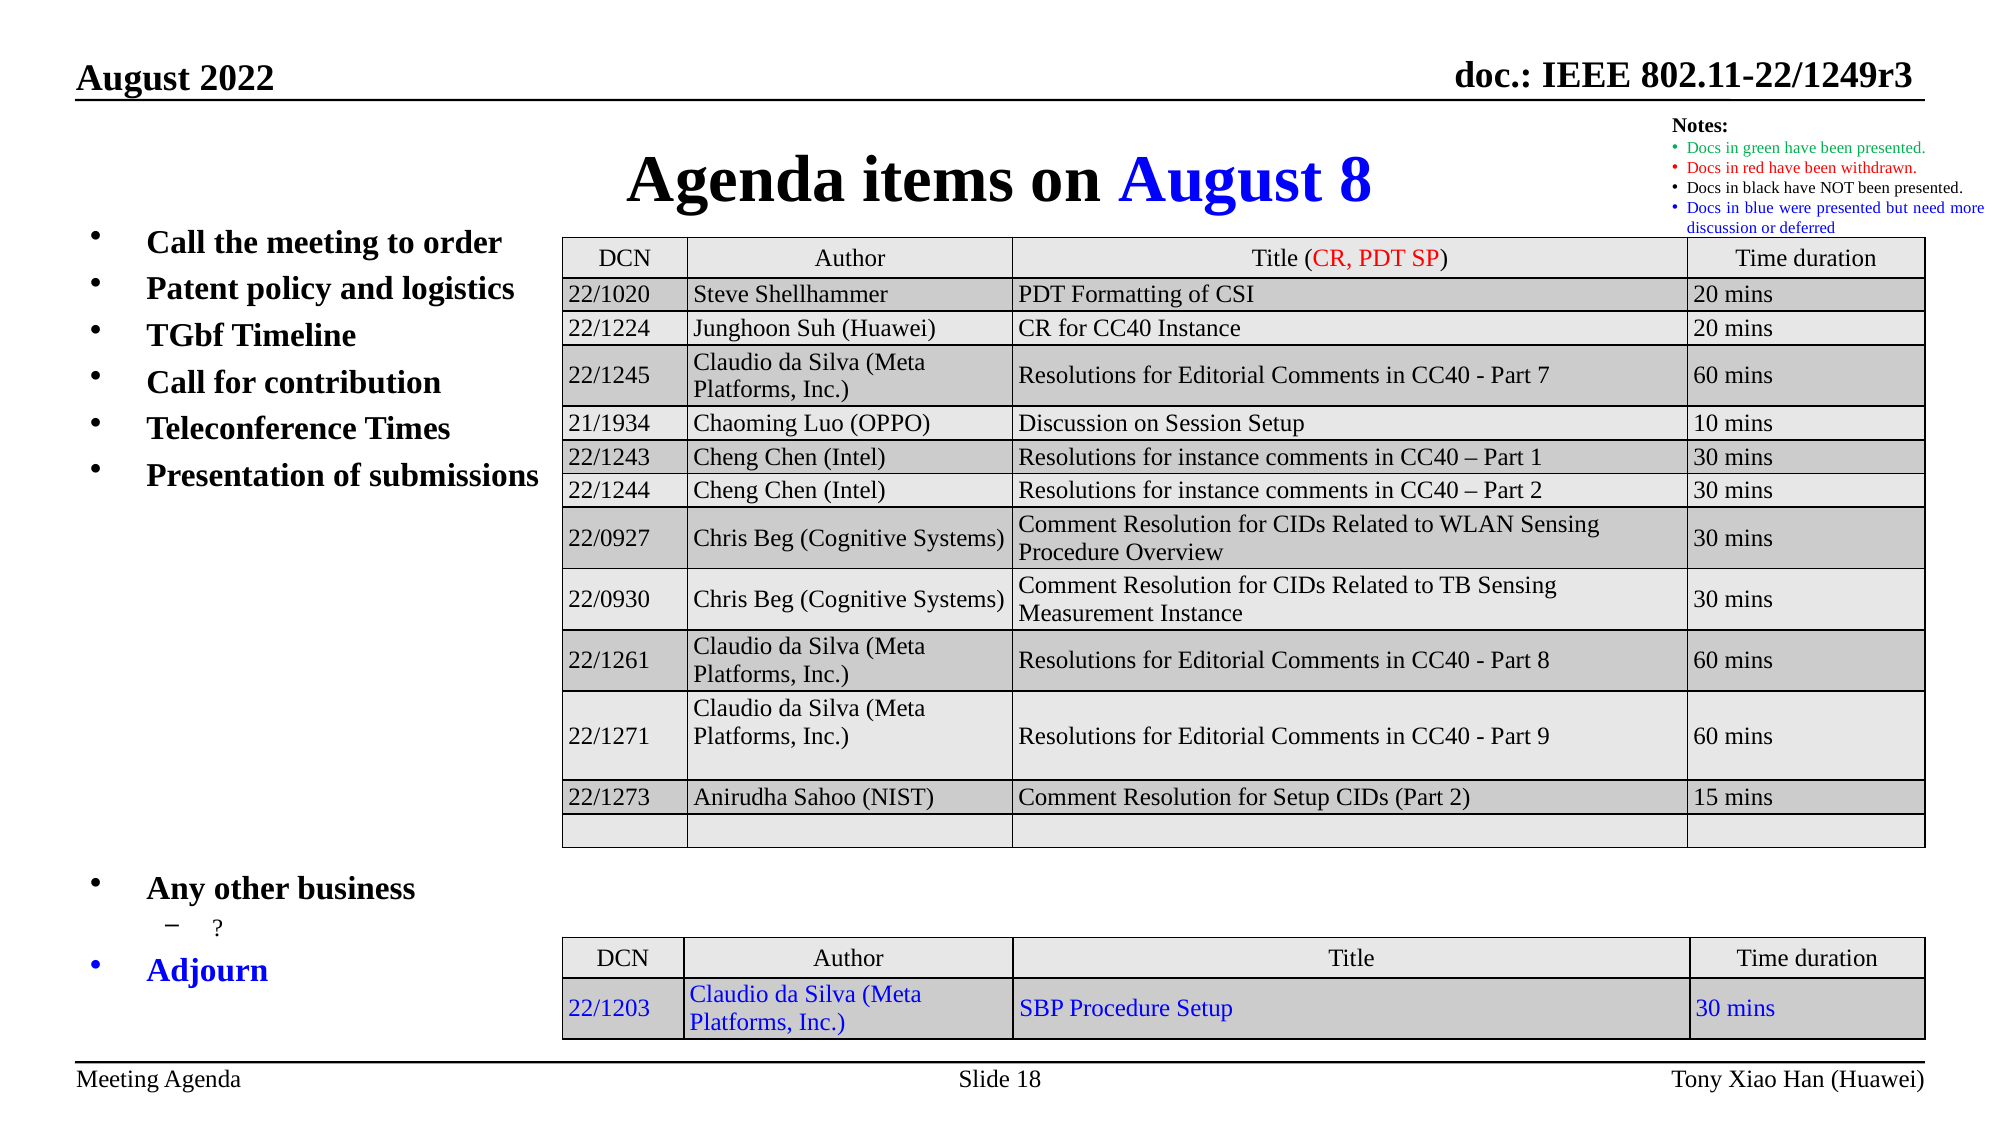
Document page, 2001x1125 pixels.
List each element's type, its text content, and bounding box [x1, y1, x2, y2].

table_cell Resolutions for instance comments in CC40 – Part 2 [1013, 474, 1687, 506]
table_header DCN [563, 938, 683, 977]
table_cell Anirudha Sahoo (NIST) [688, 781, 1012, 813]
table_header Author [685, 938, 1012, 977]
table_cell Chaoming Luo (OPPO) [688, 407, 1012, 439]
table_cell 21/1934 [563, 407, 687, 439]
table_cell [563, 815, 687, 847]
table_cell Claudio da Silva (Meta Platforms, Inc.) [688, 692, 1012, 779]
table_cell [1688, 815, 1924, 847]
table_cell Discussion on Session Setup [1013, 407, 1687, 439]
table_cell 22/0927 [563, 508, 687, 568]
table_cell Comment Resolution for CIDs Related to TB Sensing Measurement Instance [1013, 569, 1687, 629]
table_cell SBP Procedure Setup [1014, 979, 1689, 1038]
table_cell Comment Resolution for Setup CIDs (Part 2) [1013, 781, 1687, 813]
table_cell 20 mins [1688, 312, 1924, 344]
table_cell 30 mins [1691, 979, 1924, 1038]
table_cell 30 mins [1688, 441, 1924, 473]
table_cell Claudio da Silva (Meta Platforms, Inc.) [685, 979, 1012, 1038]
table_cell 22/1244 [563, 474, 687, 506]
text_box Notes: Docs in green have been presented. Docs in red have been withdrawn. Docs in black have NOT been presented. Docs in blue were presented but need more discussion or deferred [1657, 104, 2000, 246]
table_cell Resolutions for Editorial Comments in CC40 - Part 8 [1013, 631, 1687, 690]
table_header Time duration [1688, 238, 1924, 277]
table_cell Cheng Chen (Intel) [688, 441, 1012, 473]
table_header Title (CR, PDT SP) [1013, 238, 1687, 277]
table_cell [1013, 815, 1687, 847]
table_cell Comment Resolution for CIDs Related to WLAN Sensing Procedure Overview [1013, 508, 1687, 568]
table_cell 22/1243 [563, 441, 687, 473]
table_cell 30 mins [1688, 569, 1924, 629]
table_cell 20 mins [1688, 279, 1924, 310]
table_cell 22/1020 [563, 279, 687, 310]
table_cell 60 mins [1688, 631, 1924, 690]
table_cell Junghoon Suh (Huawei) [688, 312, 1012, 344]
table_cell Claudio da Silva (Meta Platforms, Inc.) [688, 346, 1012, 405]
table_cell Chris Beg (Cognitive Systems) [688, 508, 1012, 568]
table_header DCN [563, 238, 687, 277]
table_header Time duration [1691, 938, 1924, 977]
table_cell 22/1224 [563, 312, 687, 344]
table_cell Cheng Chen (Intel) [688, 474, 1012, 506]
table_cell PDT Formatting of CSI [1013, 279, 1687, 310]
table_header Title [1014, 938, 1689, 977]
table_cell 10 mins [1688, 407, 1924, 439]
table_cell Chris Beg (Cognitive Systems) [688, 569, 1012, 629]
table_cell [688, 815, 1012, 847]
text_box Agenda items on August 8 [362, 87, 1638, 212]
table_cell 15 mins [1688, 781, 1924, 813]
table_cell 30 mins [1688, 508, 1924, 568]
table_cell 22/1273 [563, 781, 687, 813]
table_cell 22/1261 [563, 631, 687, 690]
table_cell Resolutions for instance comments in CC40 – Part 1 [1013, 441, 1687, 473]
table_cell Claudio da Silva (Meta Platforms, Inc.) [688, 631, 1012, 690]
table_cell Resolutions for Editorial Comments in CC40 - Part 9 [1013, 692, 1687, 779]
table_header Author [688, 238, 1012, 277]
text_box Call the meeting to order Patent policy and logistics TGbf Timeline Call for contribution Teleconference Times Presentation of submissions Any other business ? Adjourn [75, 212, 1925, 1058]
table_cell 22/1245 [563, 346, 687, 405]
table_cell Steve Shellhammer [688, 279, 1012, 310]
table_cell CR for CC40 Instance [1013, 312, 1687, 344]
table_cell 30 mins [1688, 474, 1924, 506]
table_cell 60 mins [1688, 346, 1924, 405]
table_cell 22/1271 [563, 692, 687, 779]
table_cell 60 mins [1688, 692, 1924, 779]
table_cell 22/1203 [563, 979, 683, 1038]
table_cell Resolutions for Editorial Comments in CC40 - Part 7 [1013, 346, 1687, 405]
table_cell 22/0930 [563, 569, 687, 629]
